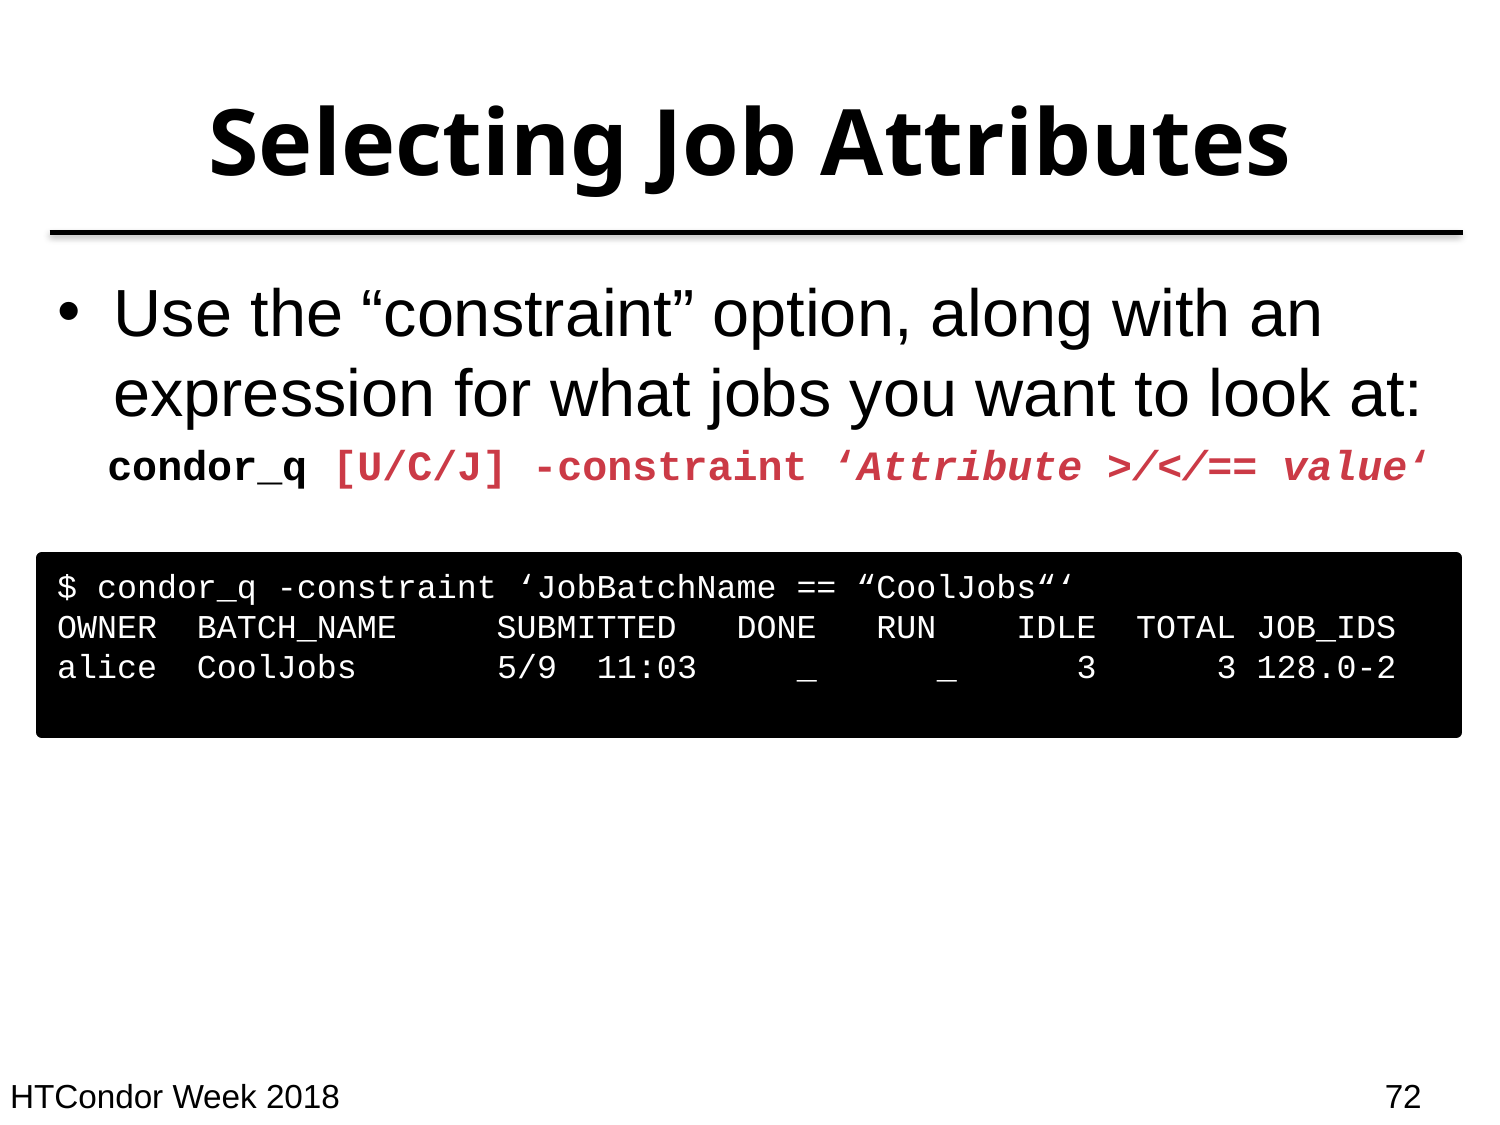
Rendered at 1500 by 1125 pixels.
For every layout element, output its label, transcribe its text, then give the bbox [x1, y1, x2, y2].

text_box Use the “constraint” option, along with an expression for what jobs you want to look at: condor_q [U/C/J] -constraint ‘Attribute >/</== value‘ [42, 262, 1500, 1005]
text_box $ condor_q -constraint ‘JobBatchName == “CoolJobs“‘ OWNER BATCH_NAME SUBMITTED DONE RUN IDLE TOTAL JOB_IDS alice CoolJobs 5/9 11:03 _ _ 3 3 128.0-2 [42, 557, 1456, 733]
title Selecting Job Attributes [75, 45, 1425, 233]
